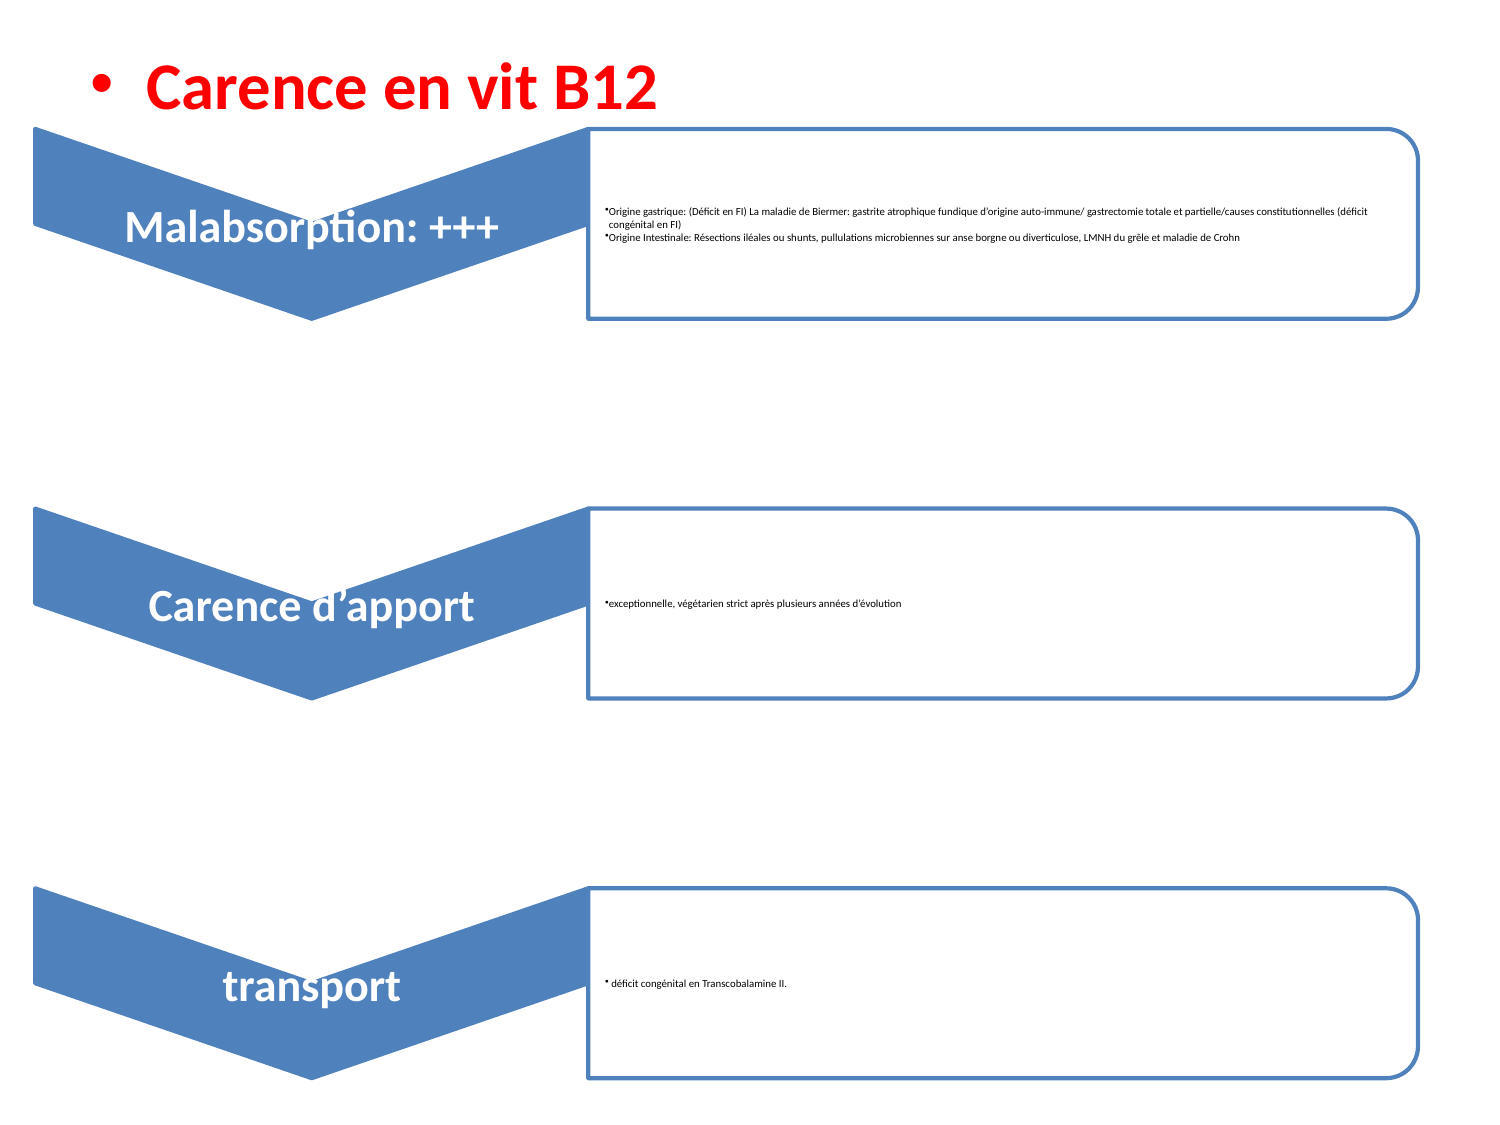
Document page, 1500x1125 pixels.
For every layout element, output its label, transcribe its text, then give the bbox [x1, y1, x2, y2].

list Carence en vit B12 [75, 35, 1425, 1005]
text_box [34, 128, 1419, 1079]
